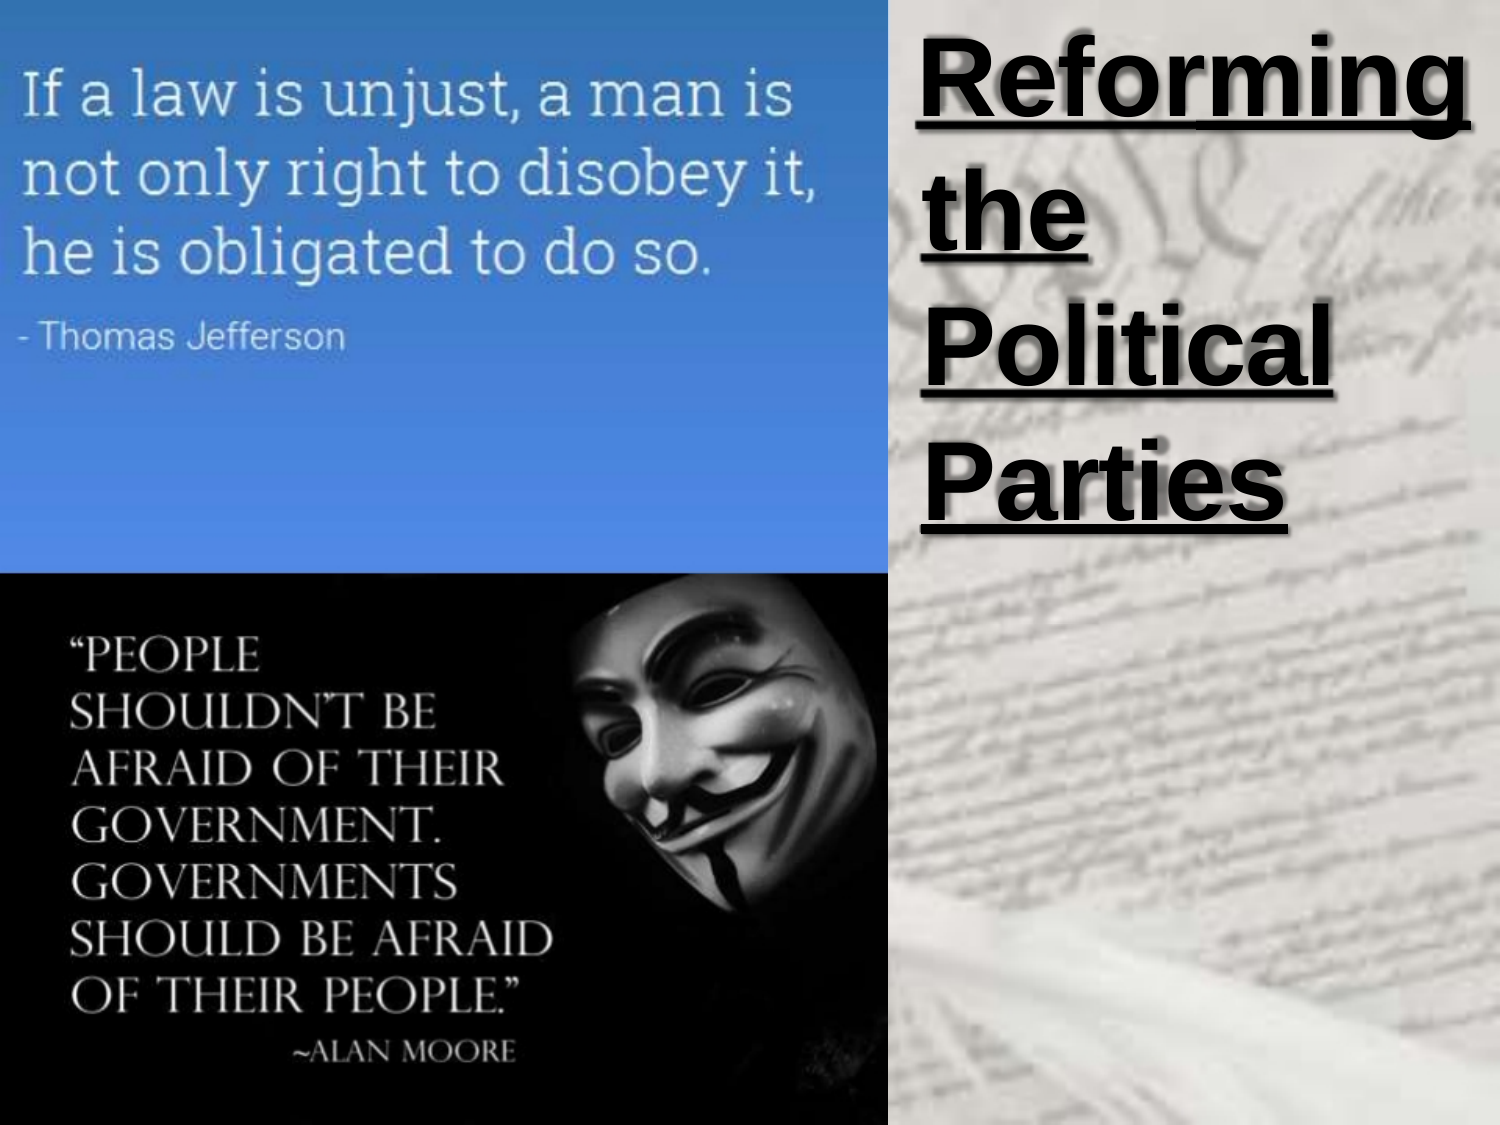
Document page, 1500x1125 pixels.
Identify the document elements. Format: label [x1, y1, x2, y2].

text_box [0, 0, 1500, 1125]
